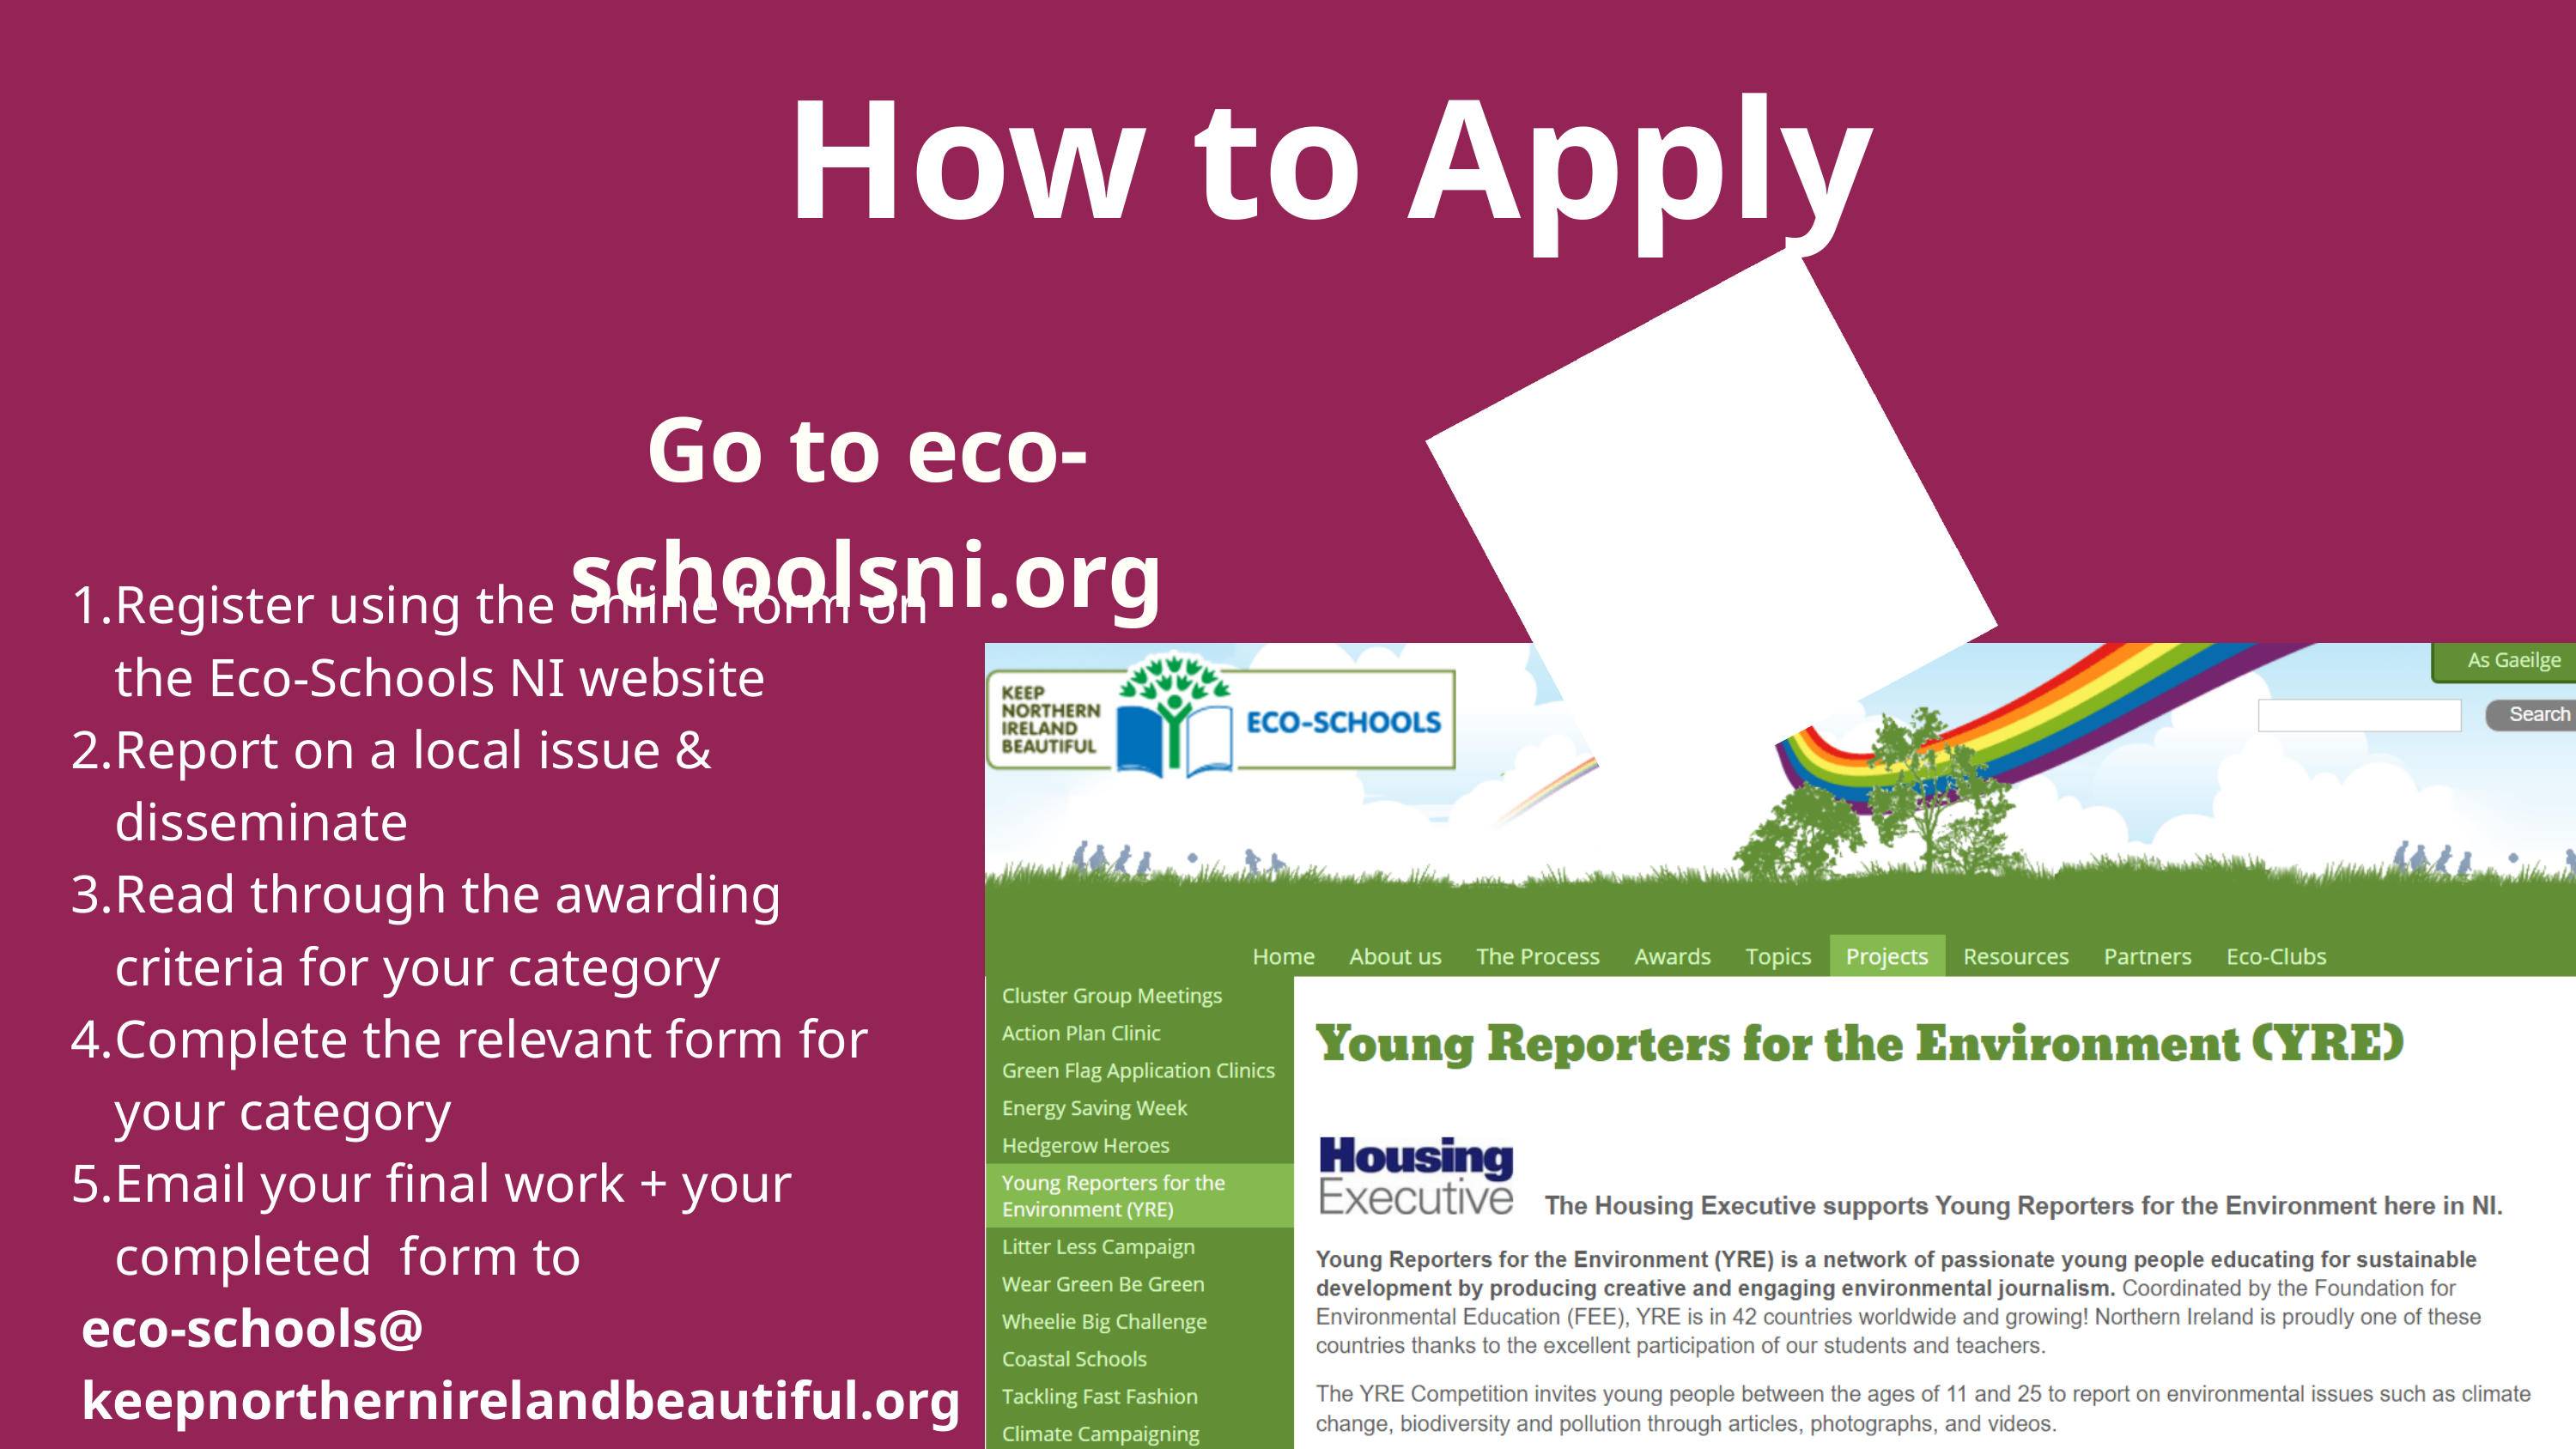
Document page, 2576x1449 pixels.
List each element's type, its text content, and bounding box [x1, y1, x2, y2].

text_box [985, 643, 2576, 1449]
text_box Register using the online form on the Eco-Schools NI website Report on a local issue & disseminate Read through the awarding criteria for your category Complete the relevant form for your category Email your final work + your completed form to eco-schools@ keepnorthernirelandbeautiful.org [27, 561, 966, 1430]
text_box How to Apply [693, 21, 1965, 252]
text_box Go to eco-schoolsni.org [348, 374, 1386, 626]
picture [1426, 252, 1997, 822]
